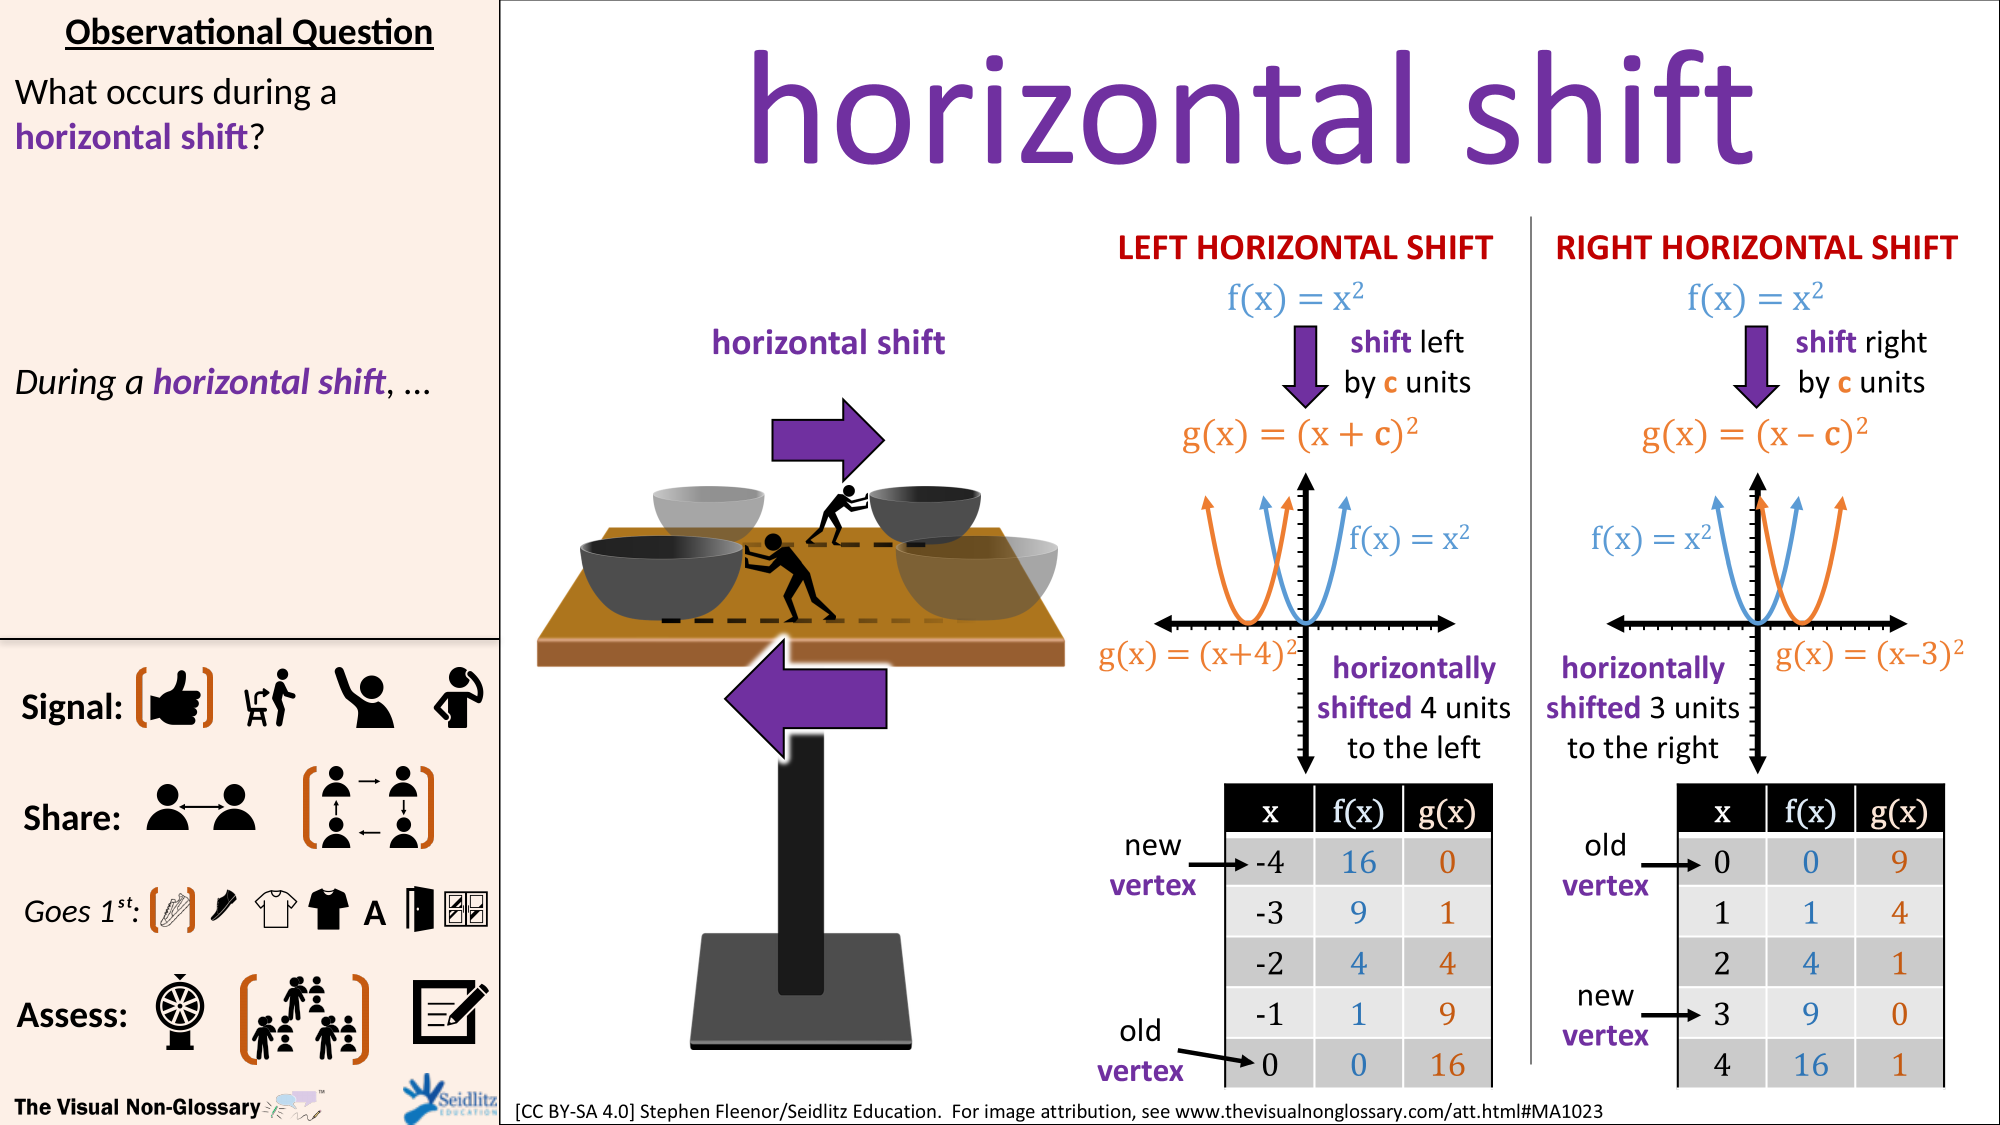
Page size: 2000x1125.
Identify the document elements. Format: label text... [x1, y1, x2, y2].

text_box Signal: [6, 674, 136, 735]
picture [397, 886, 490, 932]
picture [302, 766, 434, 850]
picture [253, 886, 299, 932]
picture [413, 974, 490, 1051]
picture [334, 667, 395, 728]
picture [305, 886, 352, 932]
picture [239, 974, 370, 1066]
picture [136, 667, 214, 728]
text_box A [348, 880, 402, 941]
text_box What occurs during a horizontal shift? [0, 59, 494, 165]
picture [428, 667, 490, 728]
text_box During a horizontal shift, ... [0, 349, 494, 410]
picture [149, 886, 196, 934]
picture [499, 0, 2000, 1125]
picture [403, 1073, 497, 1125]
text_box Observational Question [50, 0, 449, 59]
text_box Share: [8, 785, 137, 846]
text_box Assess: [1, 982, 137, 1043]
picture [145, 784, 257, 830]
picture [142, 974, 218, 1051]
picture [0, 1084, 328, 1125]
picture [239, 667, 301, 728]
picture [202, 886, 241, 925]
text_box Goes 1ˢᵗ: [9, 881, 156, 937]
